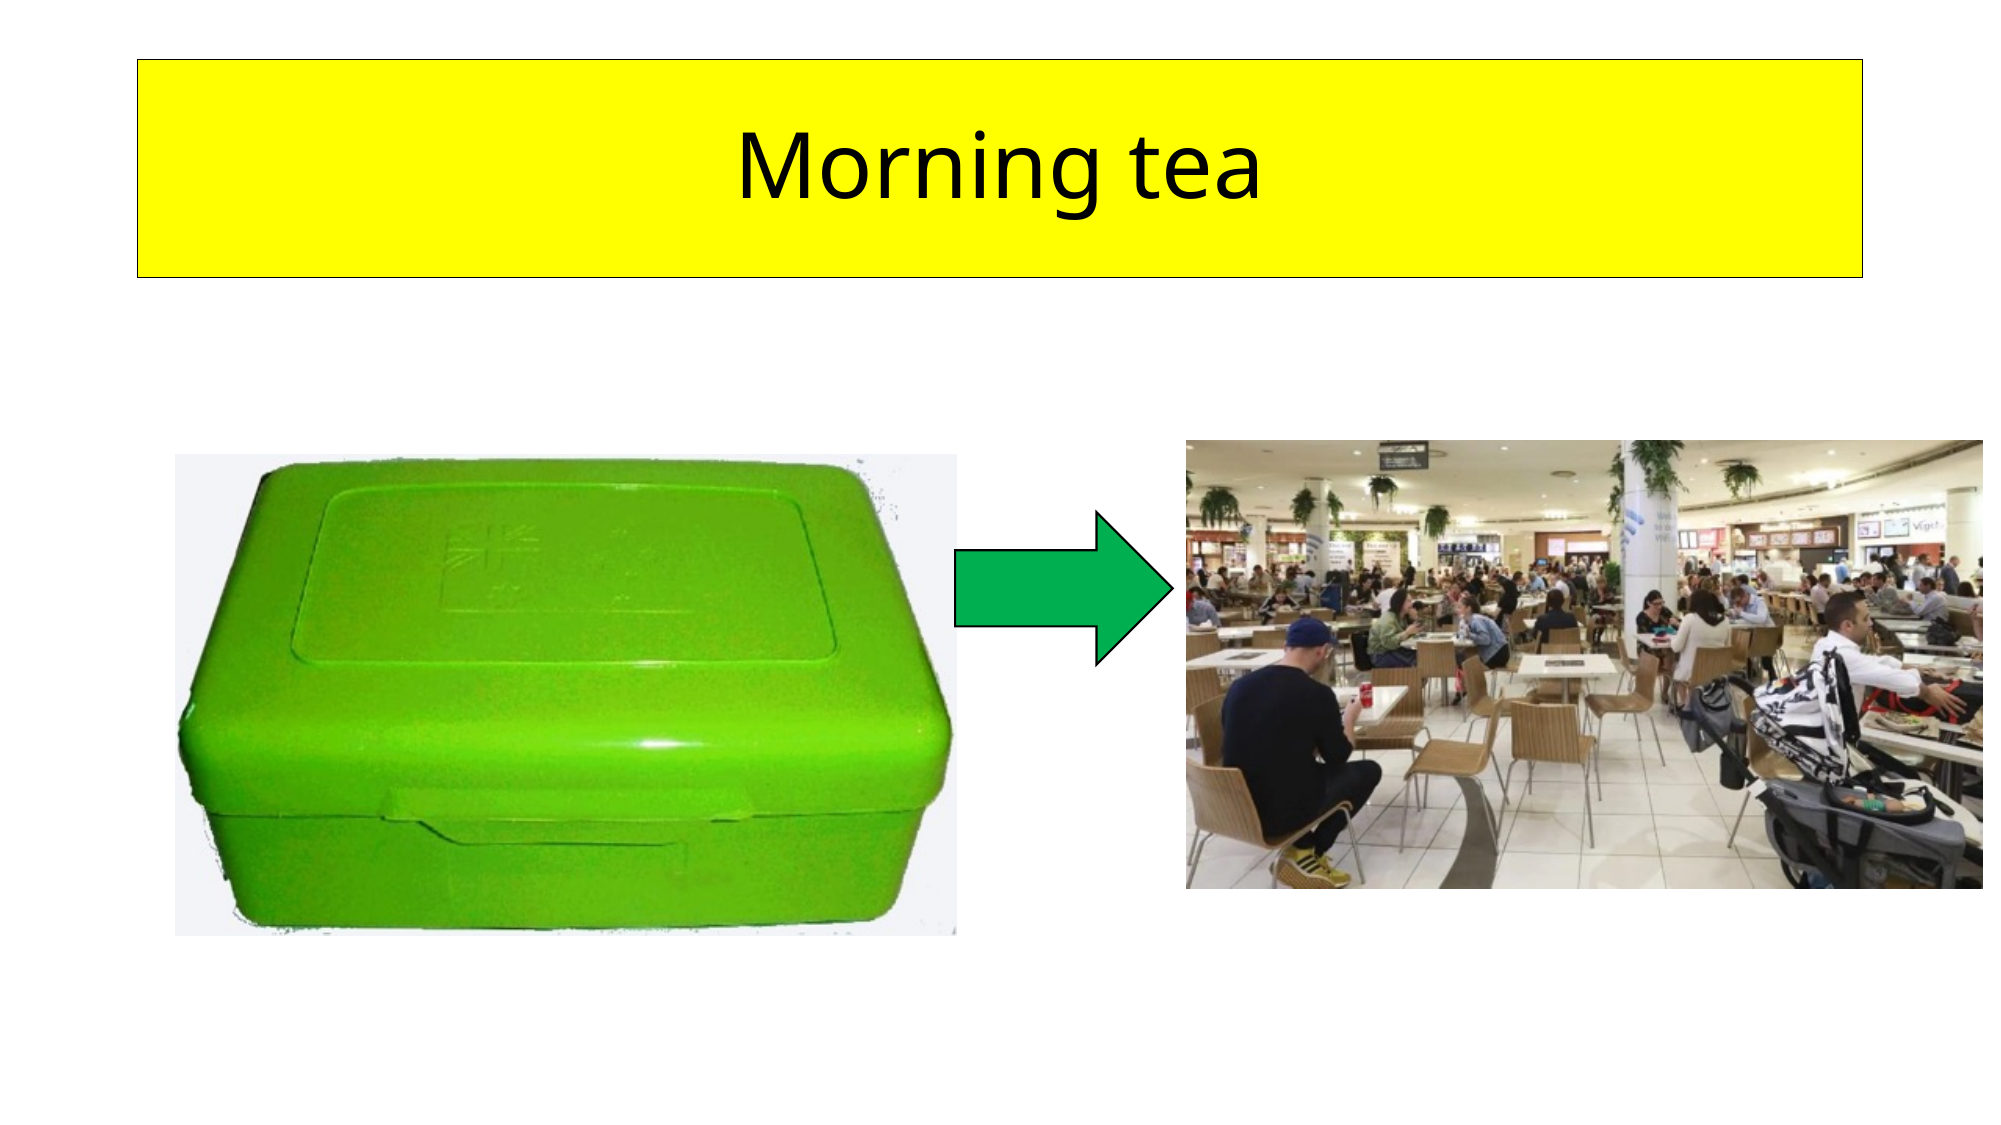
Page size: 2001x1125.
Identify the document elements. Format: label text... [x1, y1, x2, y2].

title Morning tea [137, 59, 1863, 278]
picture [175, 454, 957, 936]
picture [1186, 440, 1983, 889]
text_box [957, 509, 1175, 668]
